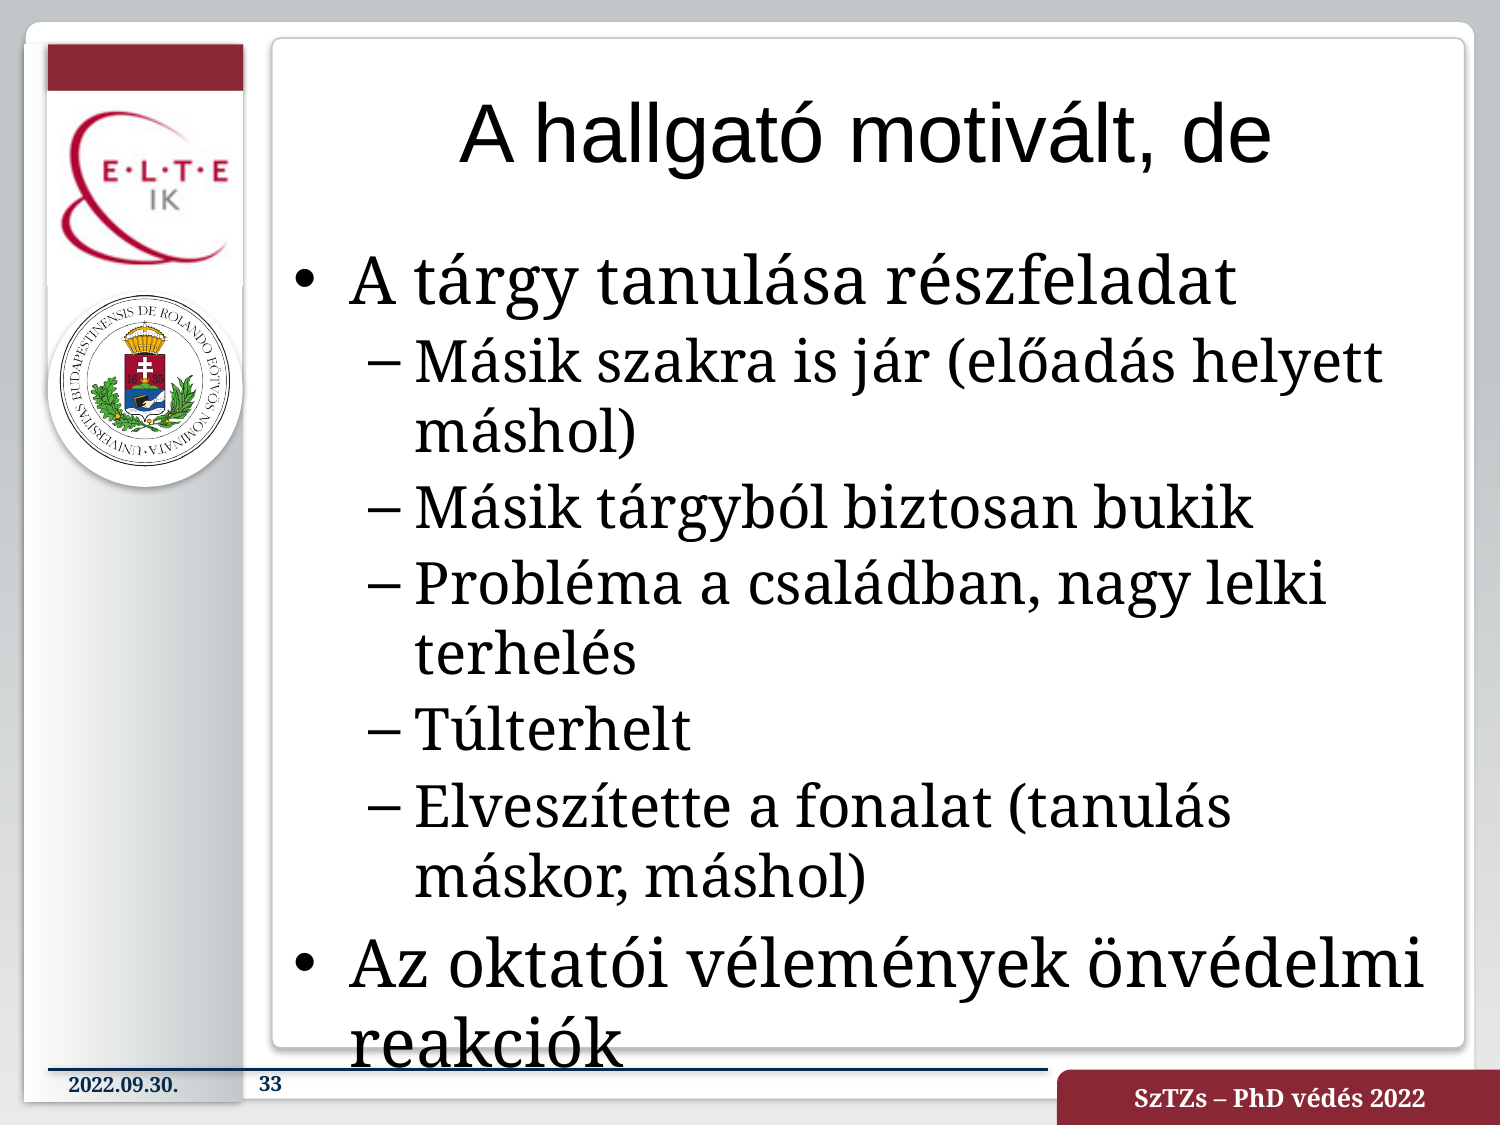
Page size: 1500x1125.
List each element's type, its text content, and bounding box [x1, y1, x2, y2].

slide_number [53, 1069, 202, 1100]
list A tárgy tanulása részfeladat Másik szakra is jár (előadás helyett máshol) Másik tárgyból biztosan bukik Probléma a családban, nagy lelki terhelés Túlterhelt Elveszítette a fonalat (tanulás máskor, máshol) Az oktatói vélemények önvédelmi reakciók [277, 229, 1460, 1051]
title A hallgató motivált, de [276, 46, 1459, 213]
picture [47, 91, 243, 286]
picture [59, 295, 231, 467]
